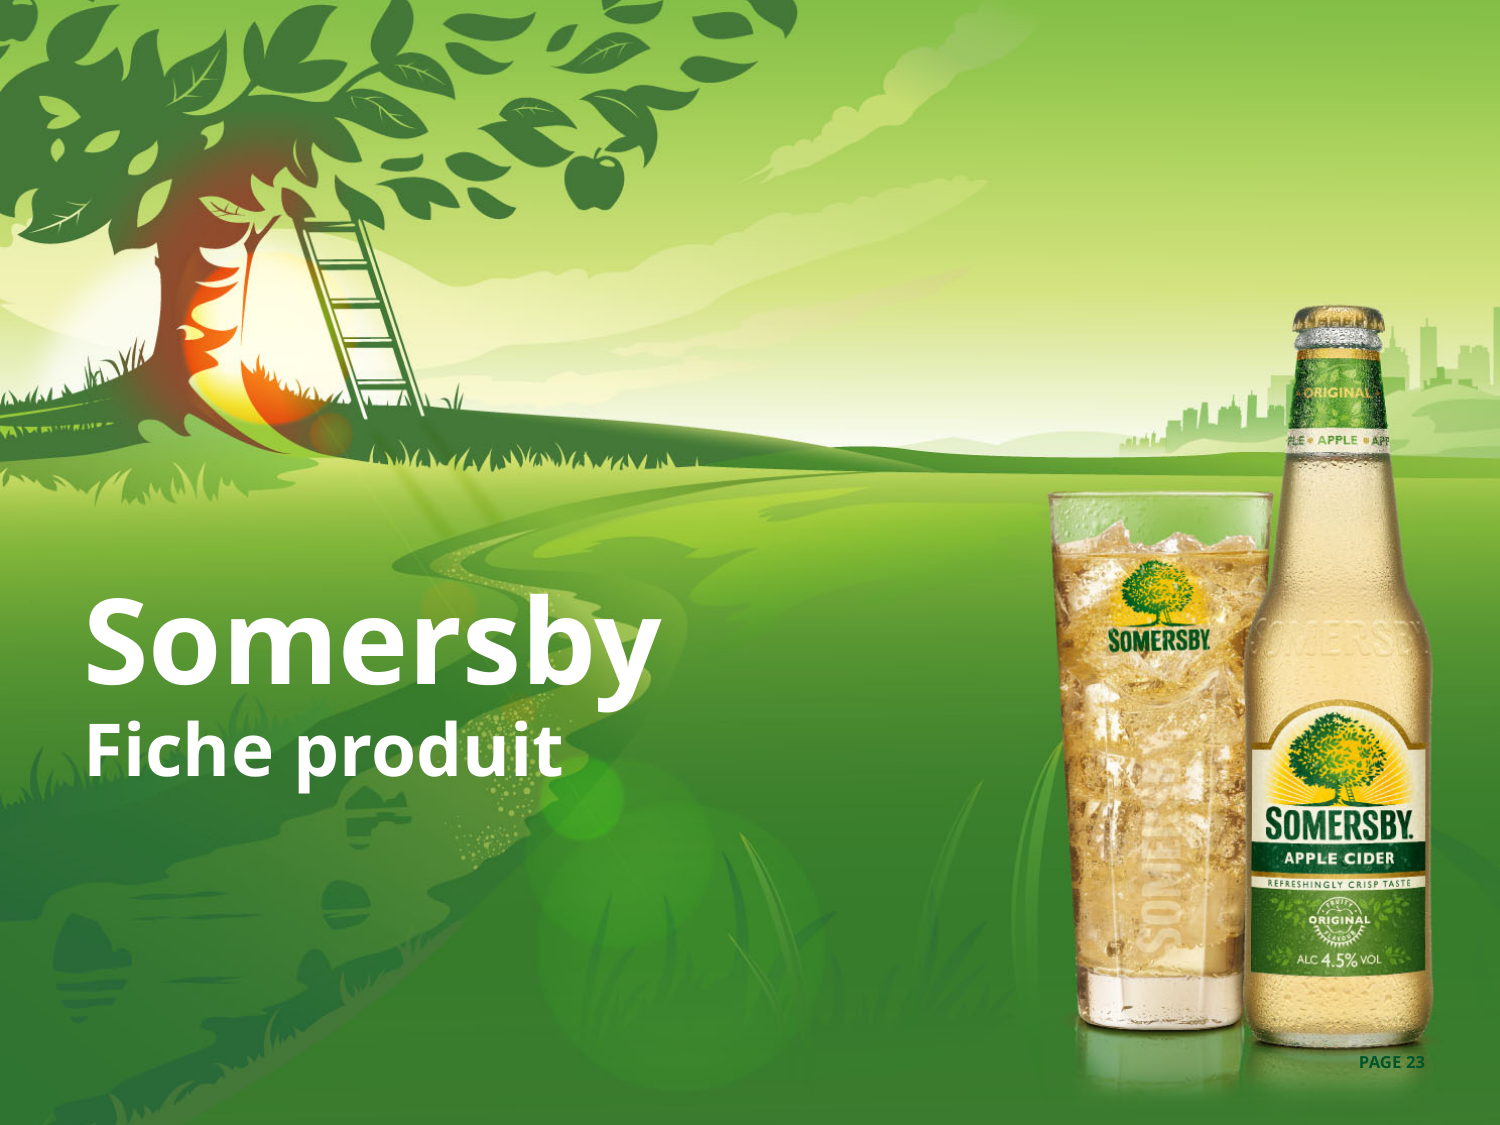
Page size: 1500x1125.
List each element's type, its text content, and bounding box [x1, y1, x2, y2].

text_box Somersby Fiche produit [83, 295, 1409, 850]
slide_number PAGE 23 [1074, 1024, 1425, 1103]
picture [0, 0, 1500, 1125]
